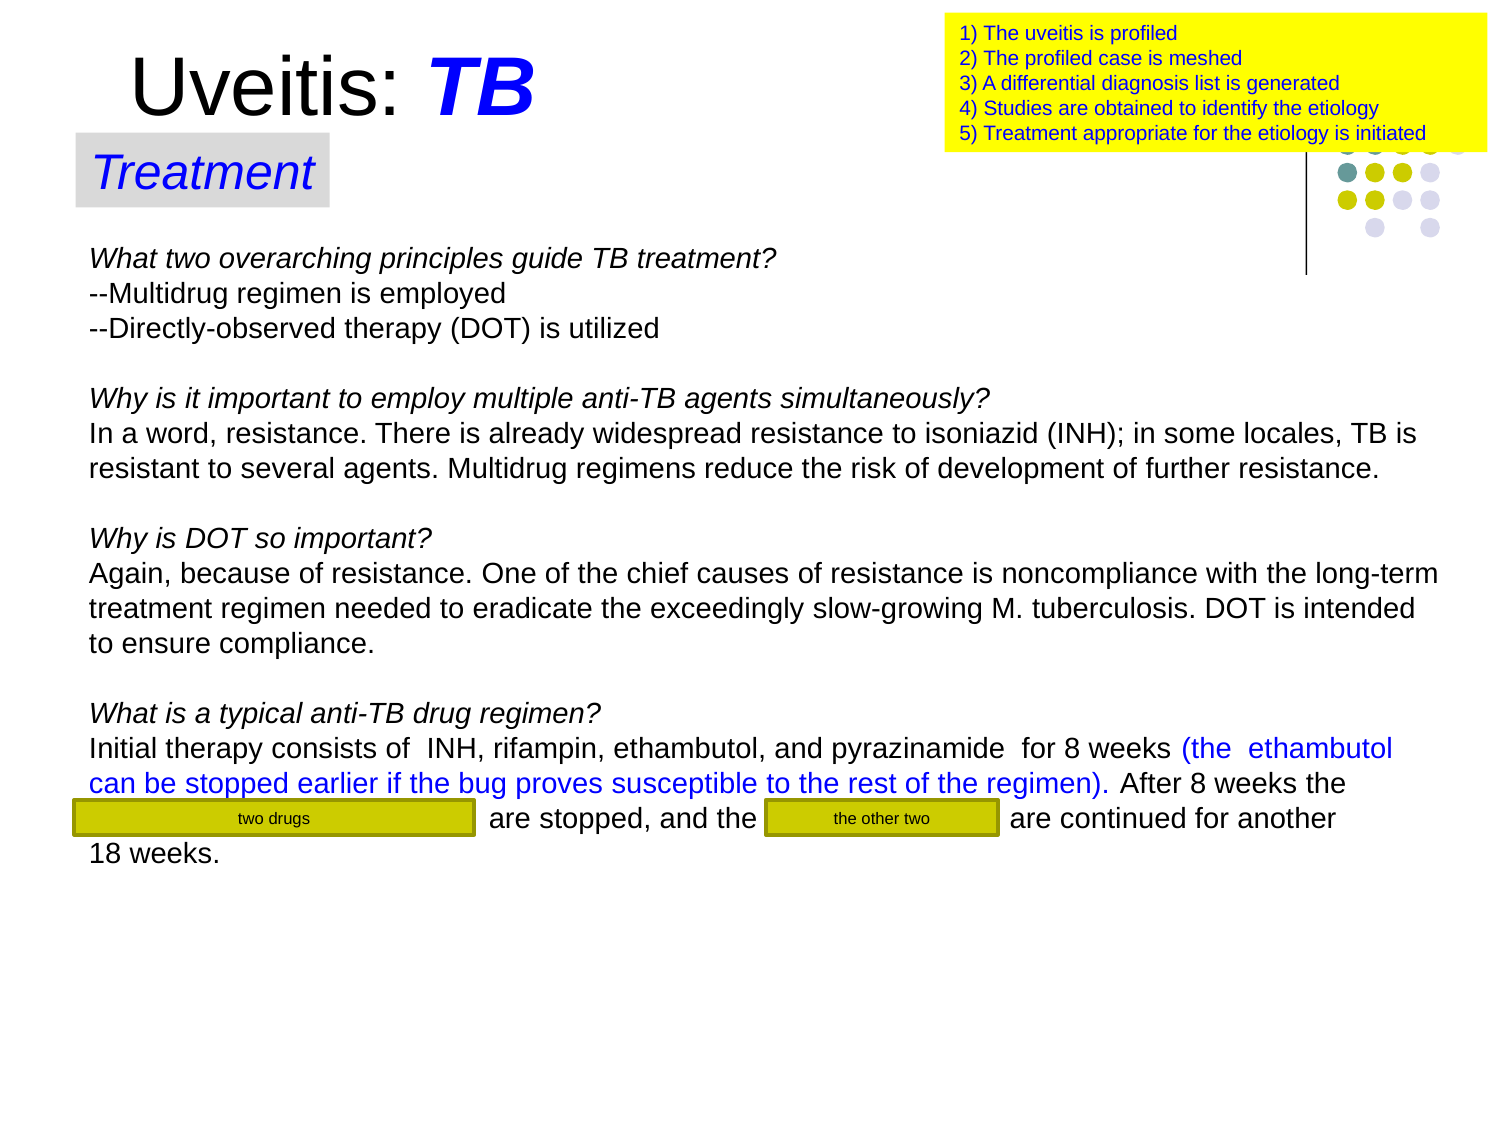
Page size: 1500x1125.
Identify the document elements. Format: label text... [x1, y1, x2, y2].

text_box Uveitis: TB [114, 24, 552, 140]
text_box 1) The uveitis is profiled 2) The profiled case is meshed 3) A differential diagnosis list is generated 4) Studies are obtained to identify the etiology 5) Treatment appropriate for the etiology is initiated [944, 12, 1488, 153]
text_box two drugs [72, 798, 476, 837]
text_box What two overarching principles guide TB treatment? --Multidrug regimen is employed --Directly-observed therapy (DOT) is utilized Why is it important to employ multiple anti-TB agents simultaneously? In a word, resistance. There is already widespread resistance to isoniazid (INH); in some locales, TB is resistant to several agents. Multidrug regimens reduce the risk of development of further resistance. Why is DOT so important? Again, because of resistance. One of the chief causes of resistance is noncompliance with the long-term treatment regimen needed to eradicate the exceedingly slow-growing M. tuberculosis. DOT is intended to ensure compliance. What is a typical anti-TB drug regimen? Initial therapy consists of INH, rifampin, ethambutol, and pyrazinamide for 8 weeks (the ethambutol can be stopped earlier if the bug proves susceptible to the rest of the regimen). After 8 weeks the ethambutol and pyrazinamide are stopped, and the INH and rifampin are continued for another 18 weeks. [74, 232, 1458, 877]
text_box the other two [764, 798, 1000, 837]
text_box Treatment [75, 132, 330, 208]
